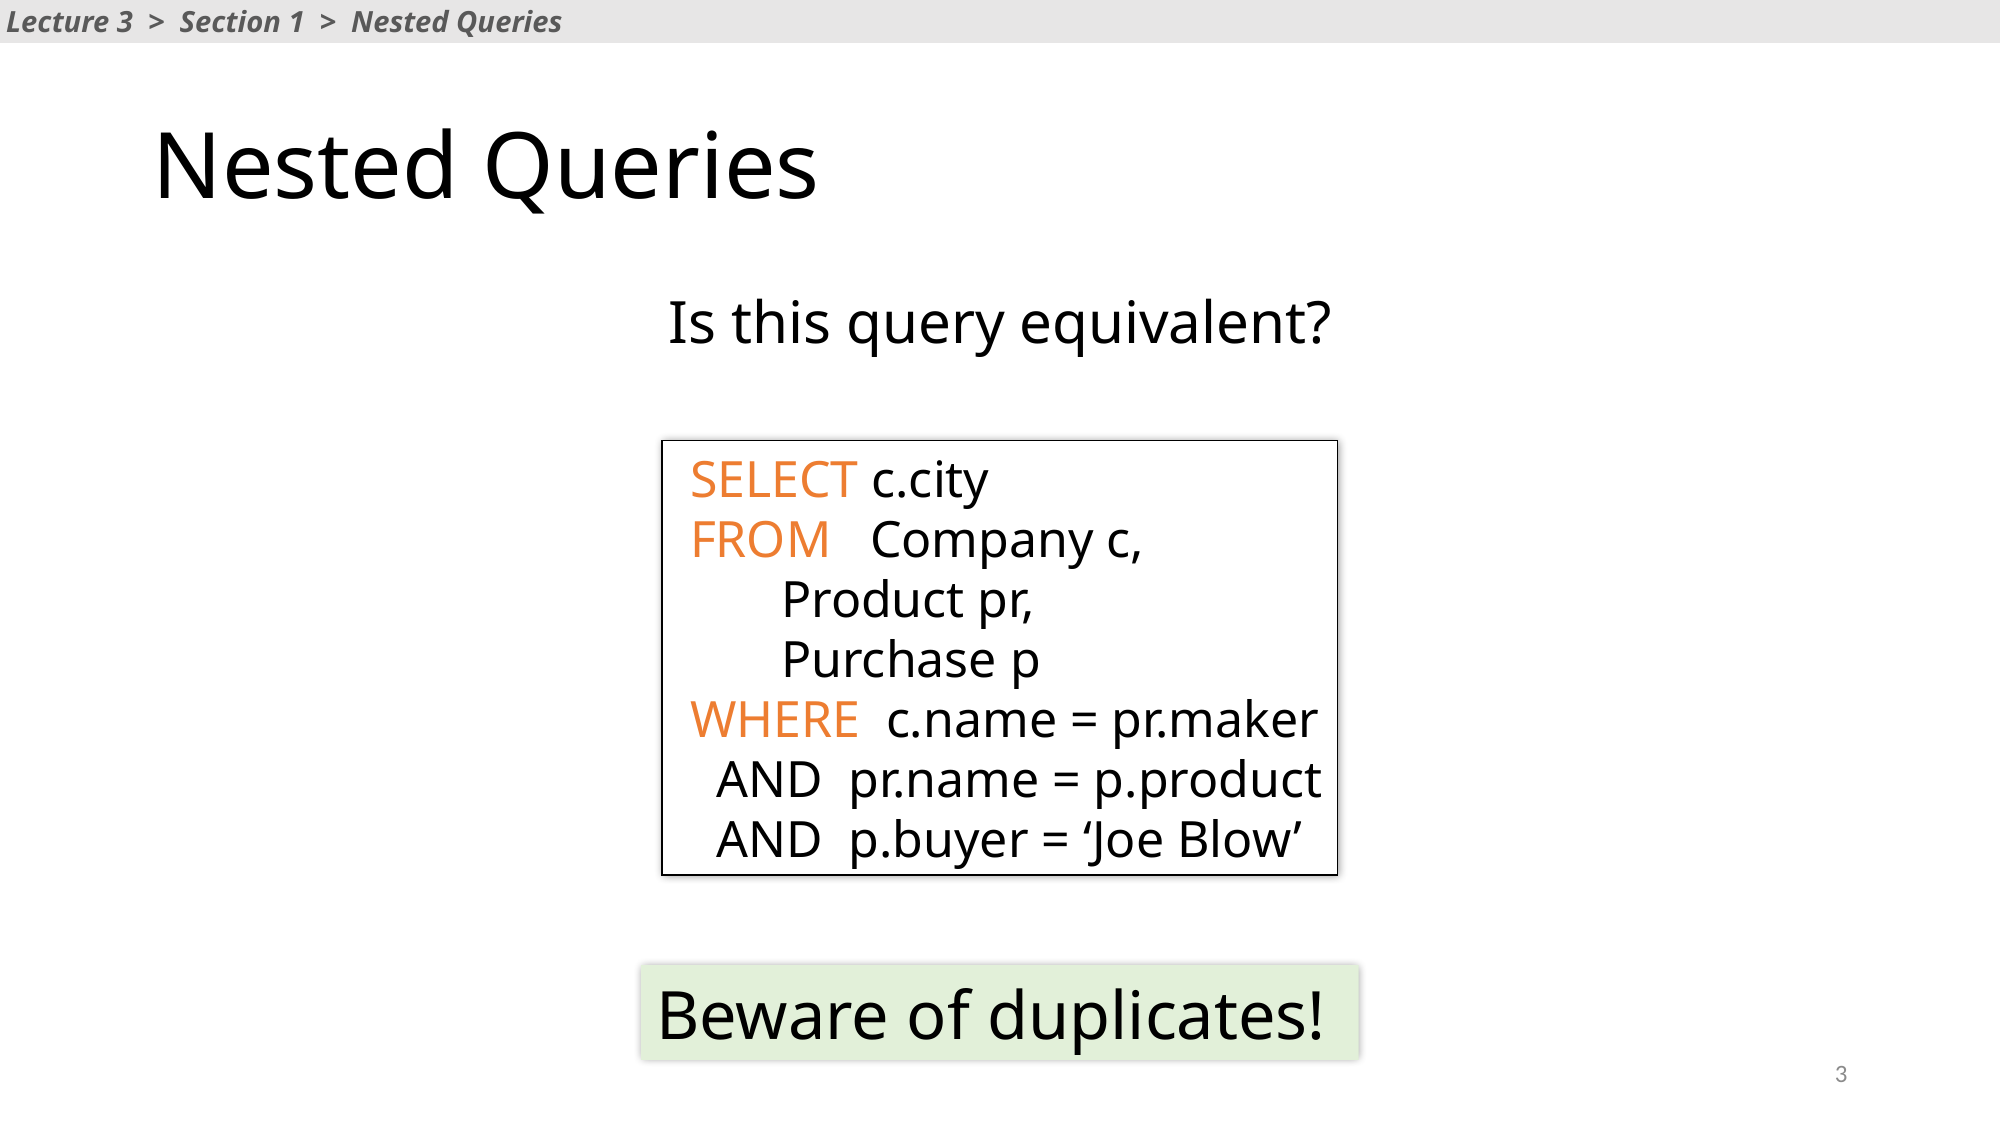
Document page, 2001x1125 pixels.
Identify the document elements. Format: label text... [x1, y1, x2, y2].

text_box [0, 0, 2000, 47]
title Nested Queries [137, 59, 1863, 278]
text_box Beware of duplicates! [641, 965, 1359, 1060]
slide_number 3 [1412, 1042, 1863, 1103]
text_box SELECT c.city FROM Company c, Product pr, Purchase p WHERE c.name = pr.maker AND pr.name = p.product AND p.buyer = ‘Joe Blow’ [662, 440, 1338, 876]
text_box Is this query equivalent? [653, 277, 1347, 363]
